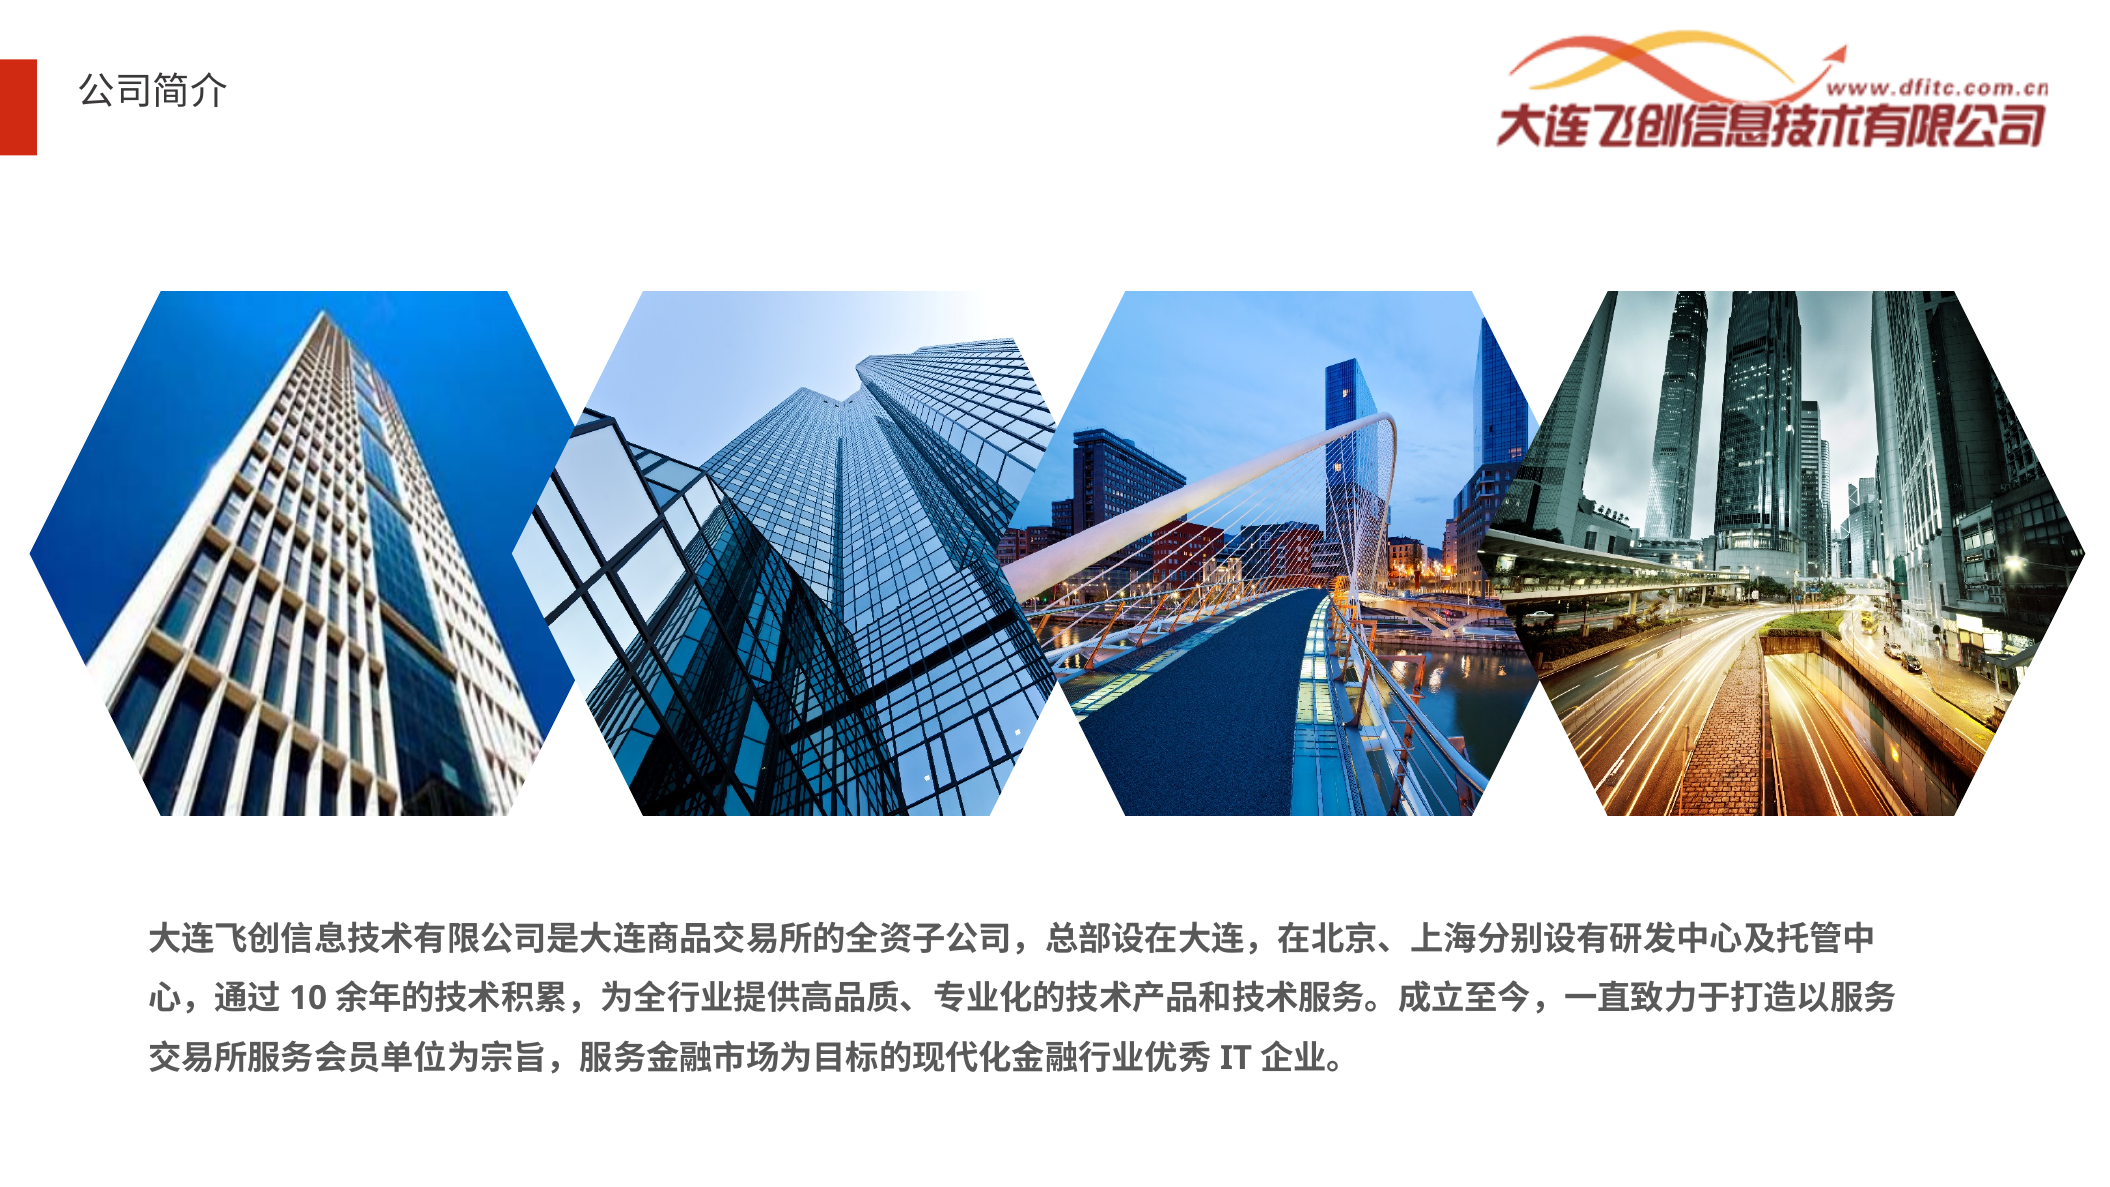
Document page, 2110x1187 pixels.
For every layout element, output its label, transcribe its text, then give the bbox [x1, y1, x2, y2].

text_box [1475, 290, 2087, 817]
text_box 公司简介 [61, 59, 244, 121]
text_box [28, 290, 575, 817]
text_box 大连飞创信息技术有限公司是大连商品交易所的全资子公司，总部设在大连，在北京、上海分别设有研发中心及托管中心，通过10余年的技术积累，为全行业提供高品质、专业化的技术产品和技术服务。成立至今，一直致力于打造以服务交易所服务会员单位为宗旨，服务金融市场为目标的现代化金融行业优秀IT企业。 [133, 889, 1929, 1084]
text_box [510, 290, 1057, 817]
text_box [993, 290, 1540, 817]
picture [1453, 28, 2093, 152]
